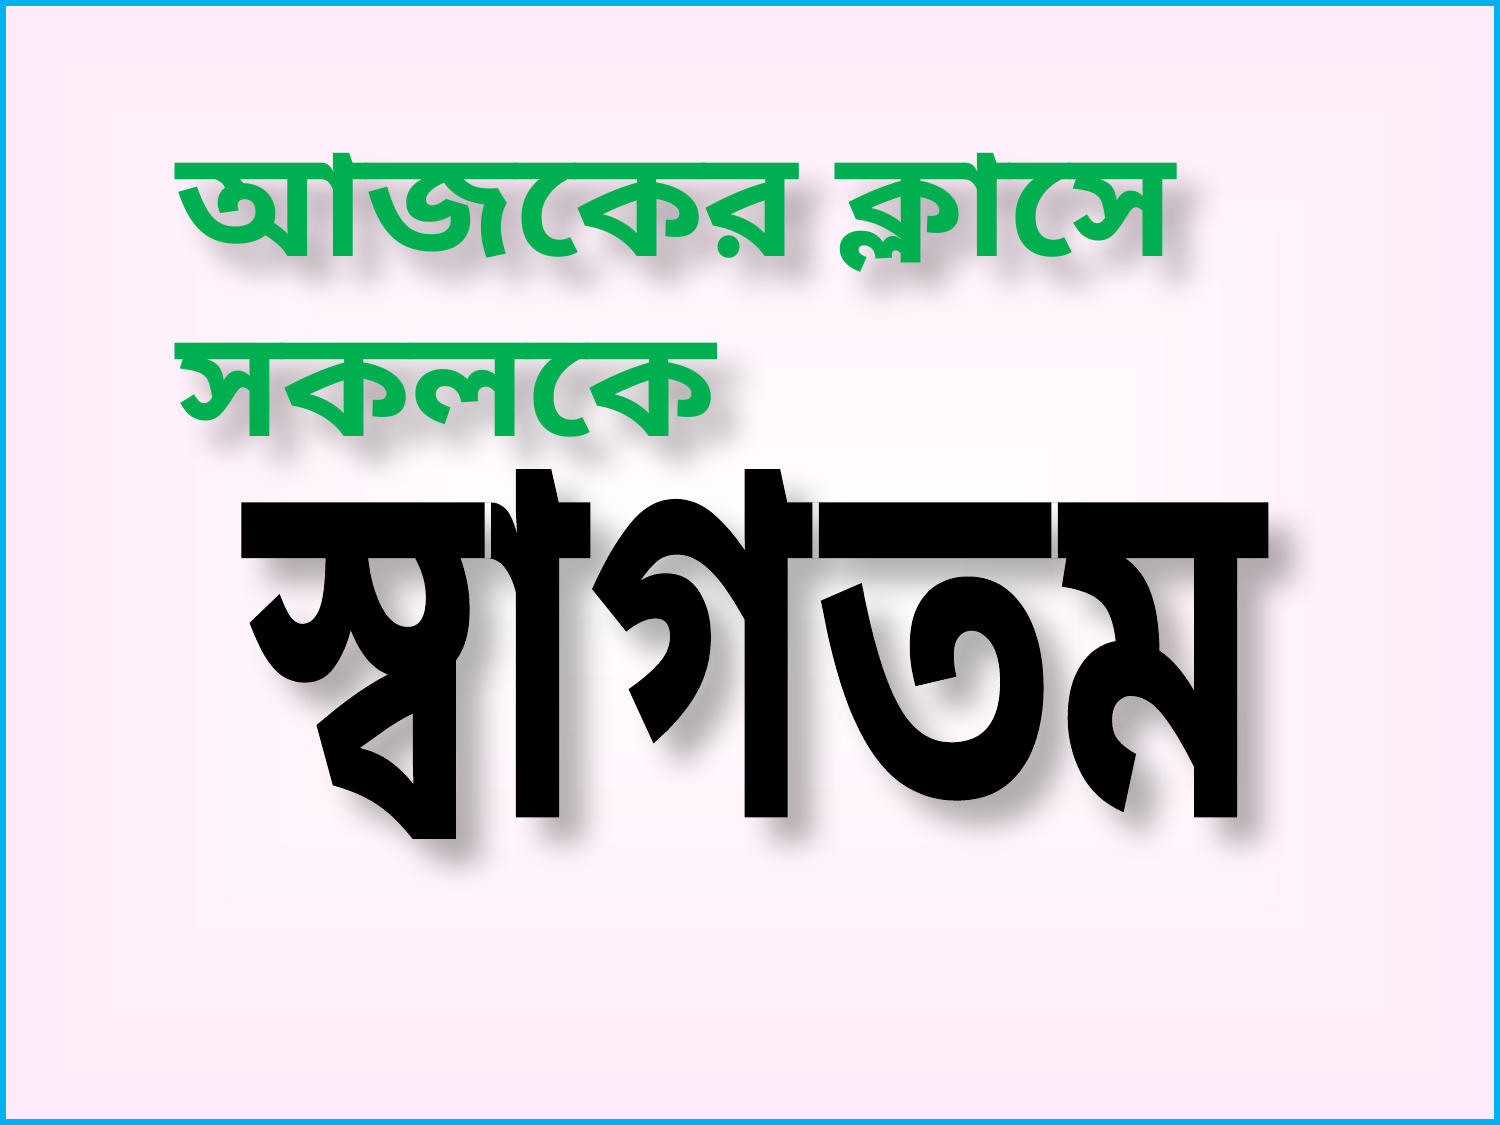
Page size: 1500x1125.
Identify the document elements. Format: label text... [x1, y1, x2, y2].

text_box আজকের ক্লাসে সকলকে [161, 98, 1303, 474]
